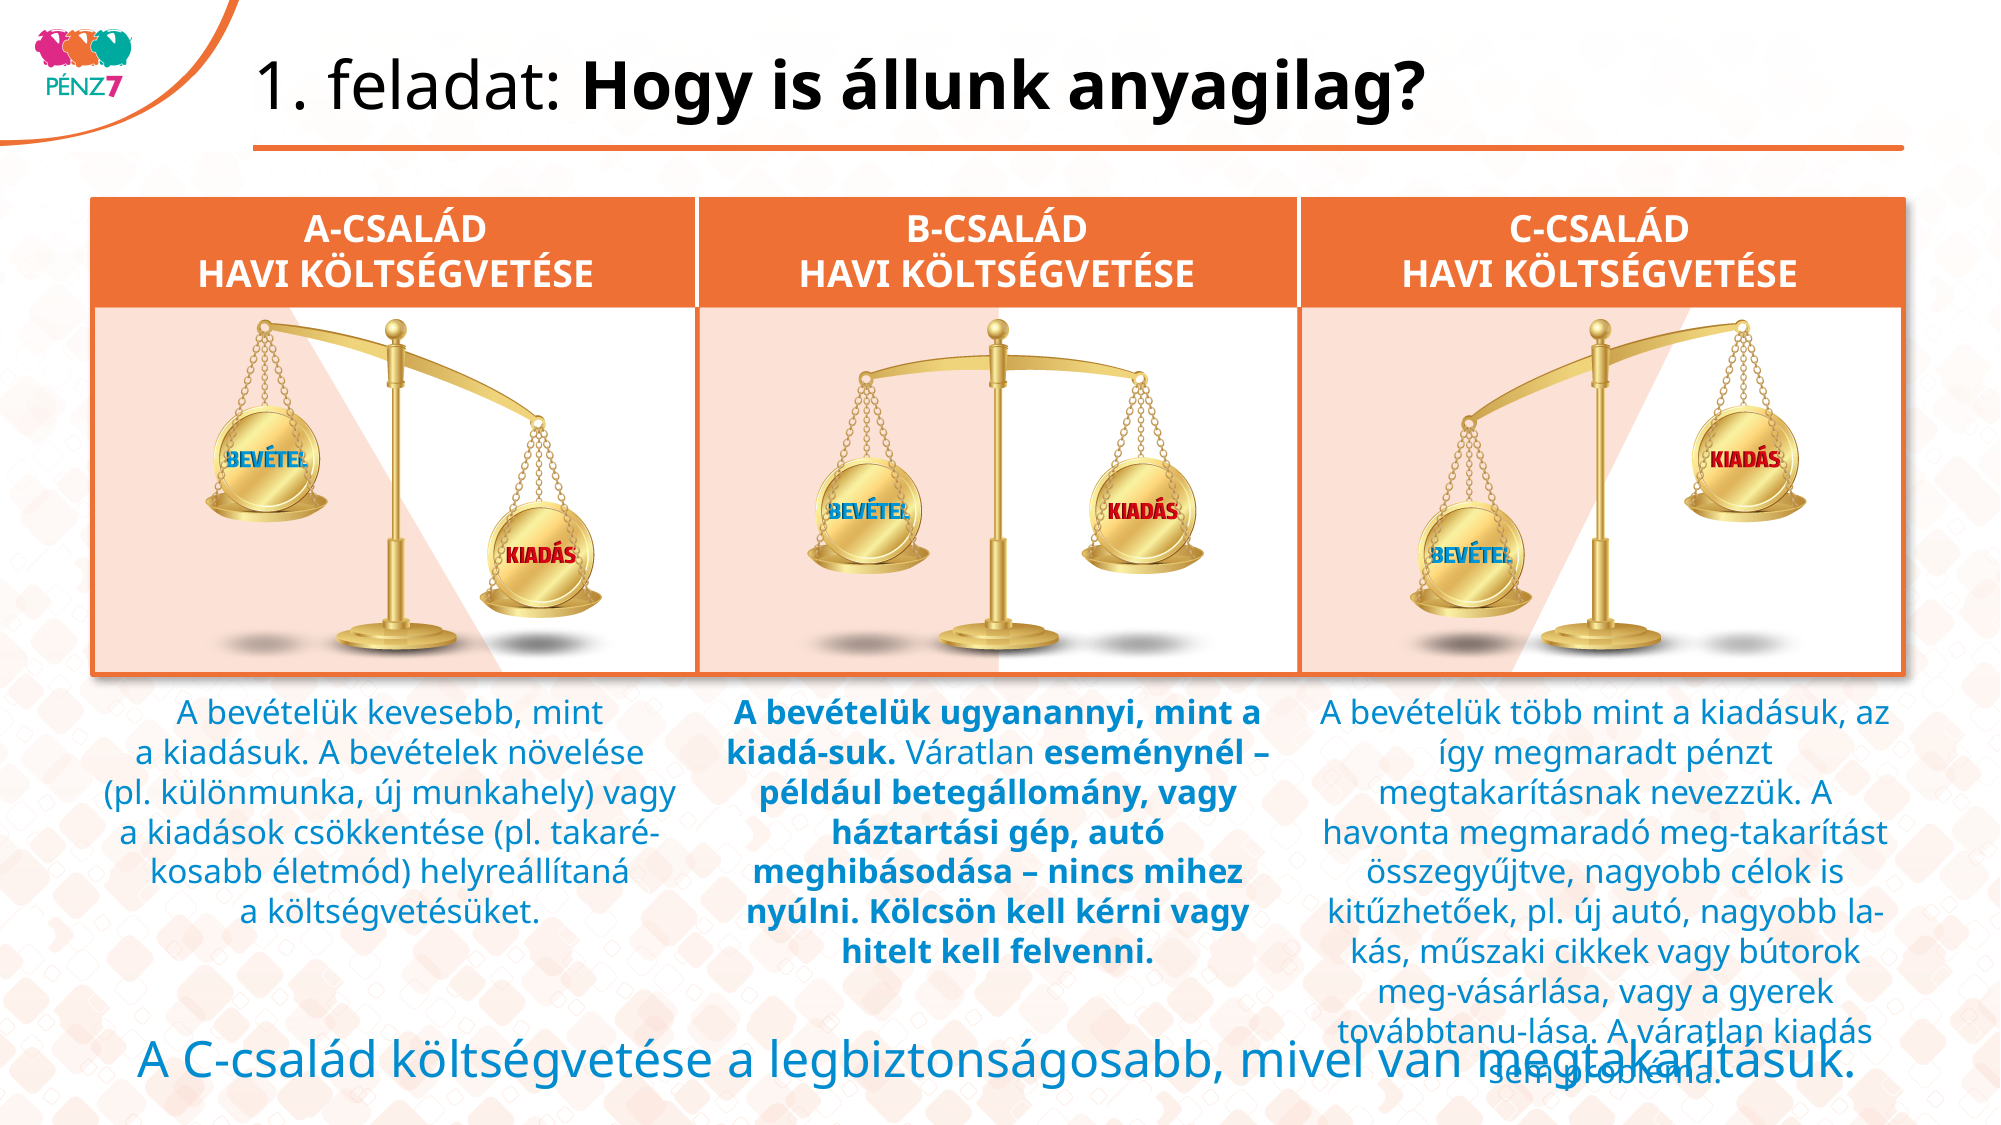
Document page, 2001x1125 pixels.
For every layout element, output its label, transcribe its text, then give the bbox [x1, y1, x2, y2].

text_box A bevételük több mint a kiadásuk, az így megmaradt pénzt megtakarításnak nevezzük. A havonta megmaradó meg-takarítást összegyűjtve, nagyobb célok is kitűzhetőek, pl. új autó, nagyobb la-kás, műszaki cikkek vagy bútorok meg-vásárlása, vagy a gyerek továbbtanu-lása. A váratlan kiadás sem probléma. [1310, 691, 1901, 1027]
title 1. feladat: Hogy is állunk anyagilag? [253, 50, 1902, 127]
text_box A bevételük ugyanannyi, mint a kiadá-suk. Váratlan eseménynél – például betegállomány, vagy háztartási gép, autó meghibásodása – nincs mihez nyúlni. Kölcsön kell kérni vagy hitelt kell felvenni. [702, 691, 1294, 971]
picture [0, 0, 2000, 1125]
text_box A C-család költségvetése a legbiztonságosabb, mivel van megtakarításuk. [95, 1027, 1902, 1088]
text_box A bevételük kevesebb, mint a kiadásuk. A bevételek növelése (pl. külön­munka, új munkahely) vagy a kiadások csökkentése (pl. takaré-kosabb életmód) helyreállítaná a költségvetésüket. [95, 691, 686, 931]
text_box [94, 196, 1902, 673]
